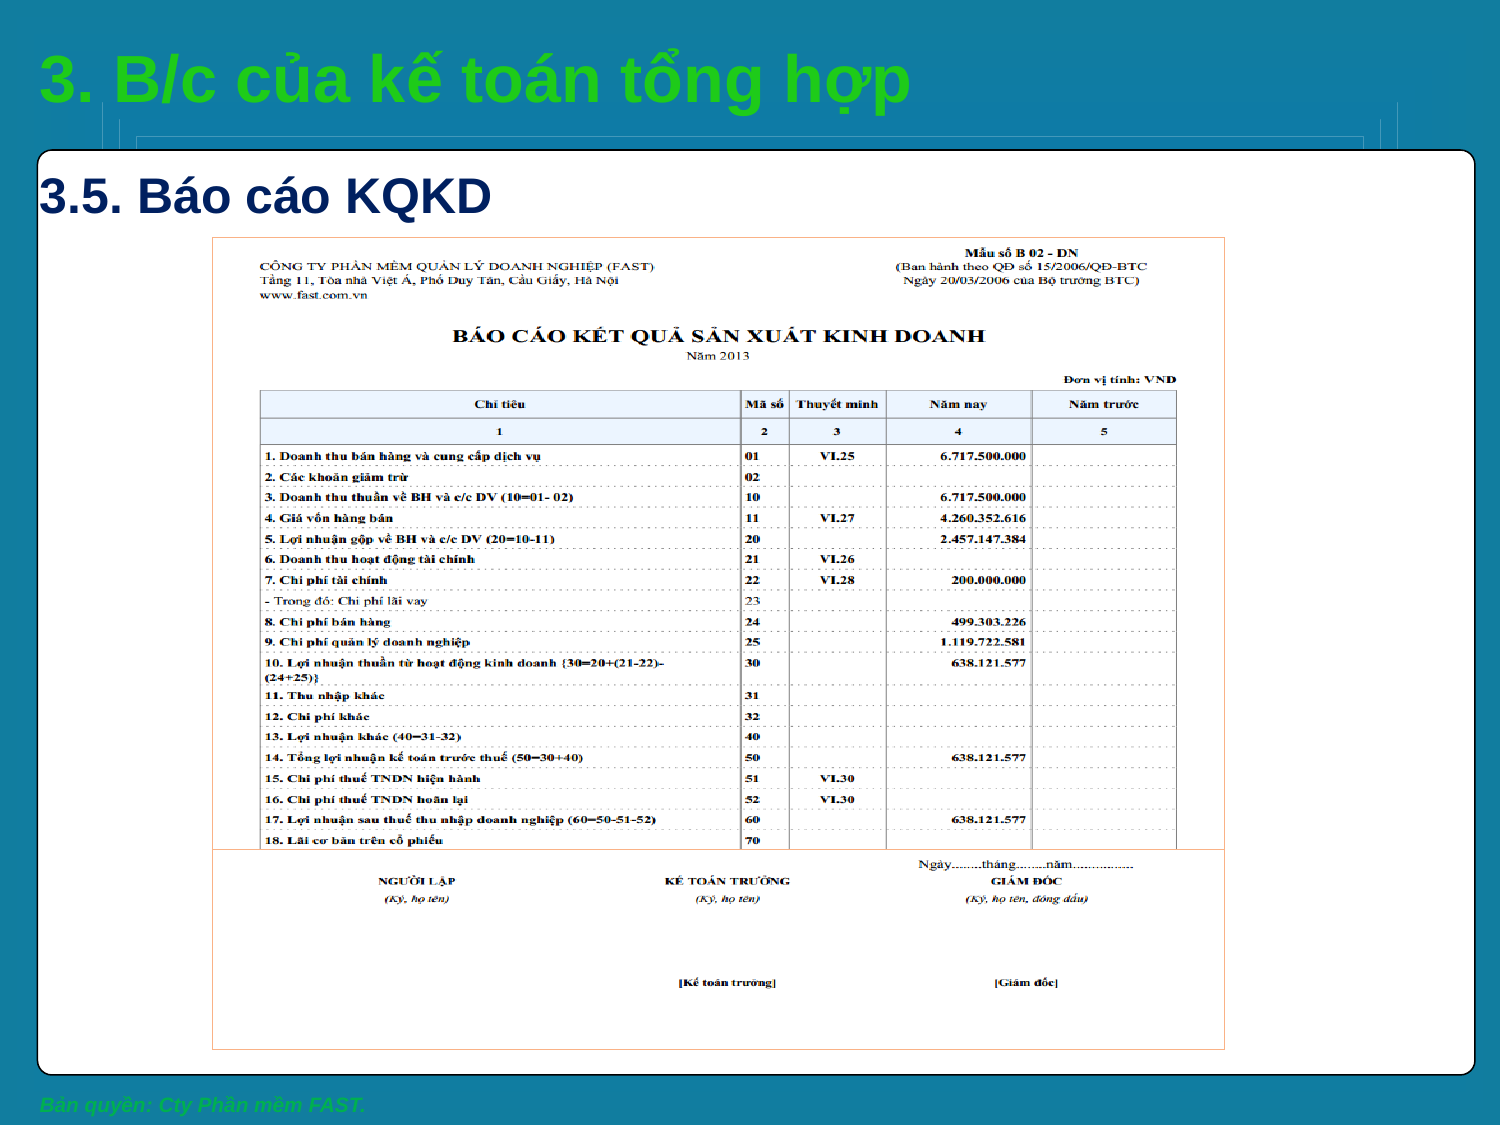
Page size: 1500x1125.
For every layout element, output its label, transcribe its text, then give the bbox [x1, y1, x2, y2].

text_box 3.5. Báo cáo KQKD [24, 162, 1400, 232]
title 3. B/c của kế toán tổng hợp [24, 37, 1488, 126]
picture [212, 237, 1226, 1051]
